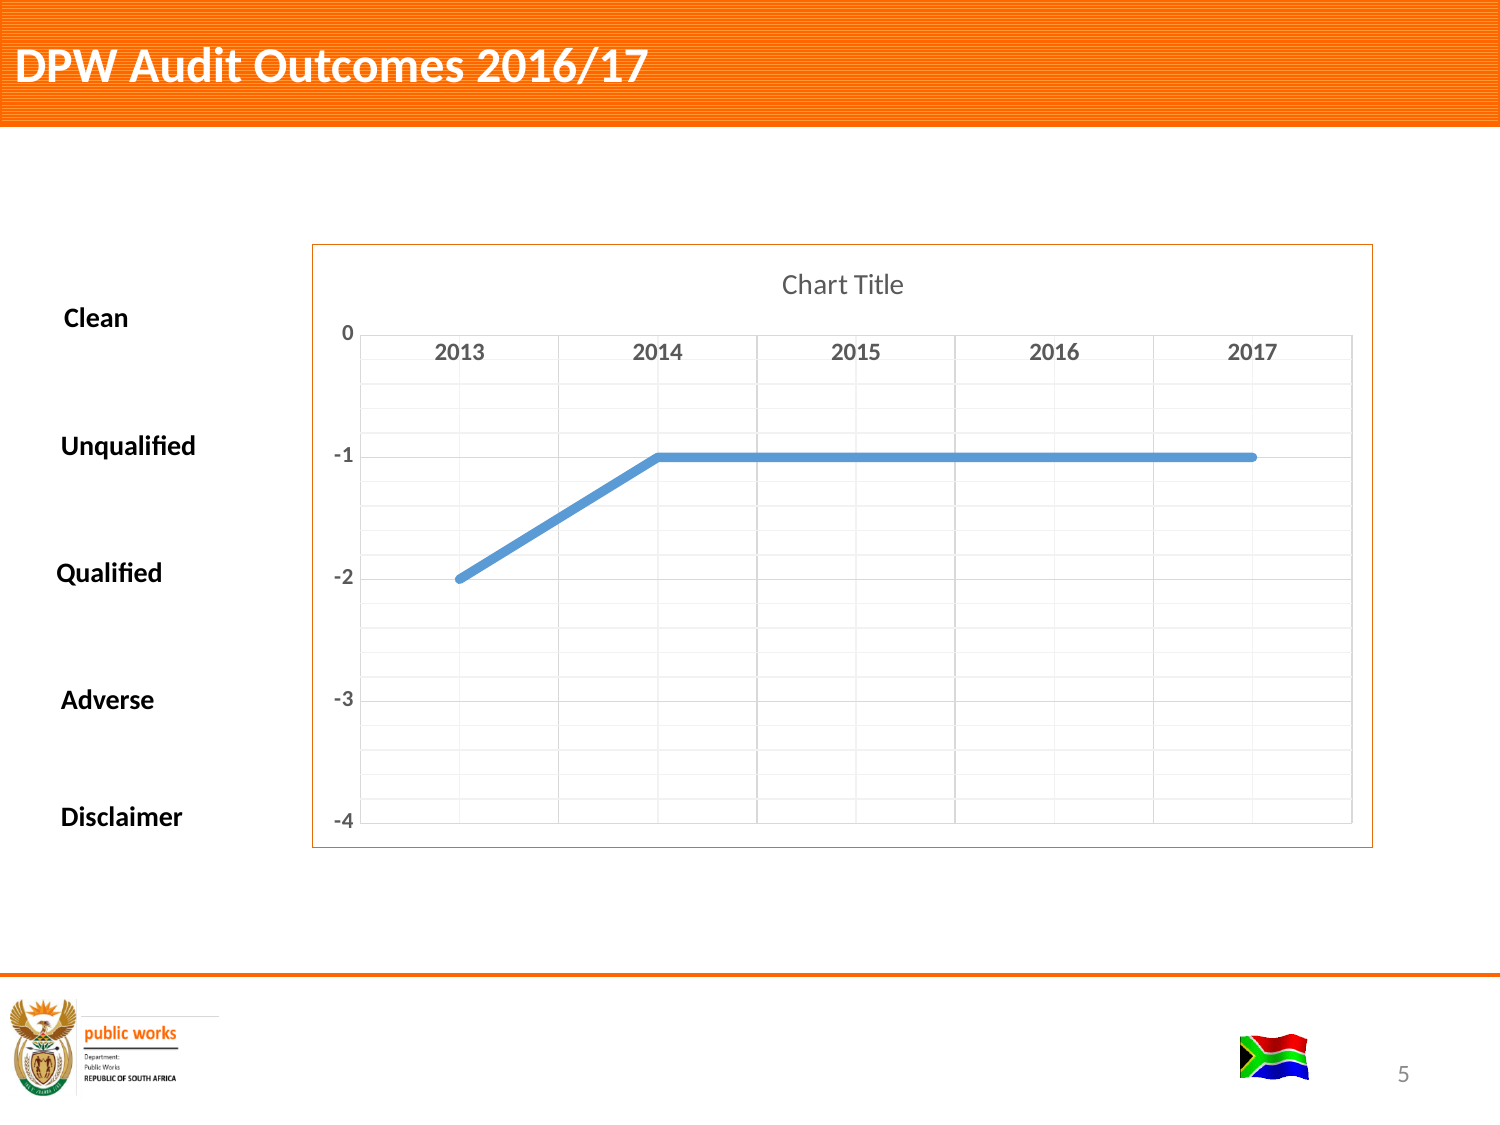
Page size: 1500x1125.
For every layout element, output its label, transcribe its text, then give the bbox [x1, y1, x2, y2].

text_box DPW Audit Outcomes 2016/17 [0, 0, 1500, 127]
chart [312, 244, 1374, 848]
picture [1240, 1034, 1309, 1081]
text_box Qualified [39, 549, 257, 592]
text_box Adverse [44, 678, 265, 718]
text_box Disclaimer [44, 795, 249, 835]
text_box Unqualified [44, 426, 265, 463]
slide_number 5 [1074, 1042, 1425, 1103]
text_box Clean [47, 295, 214, 337]
picture [9, 999, 219, 1101]
